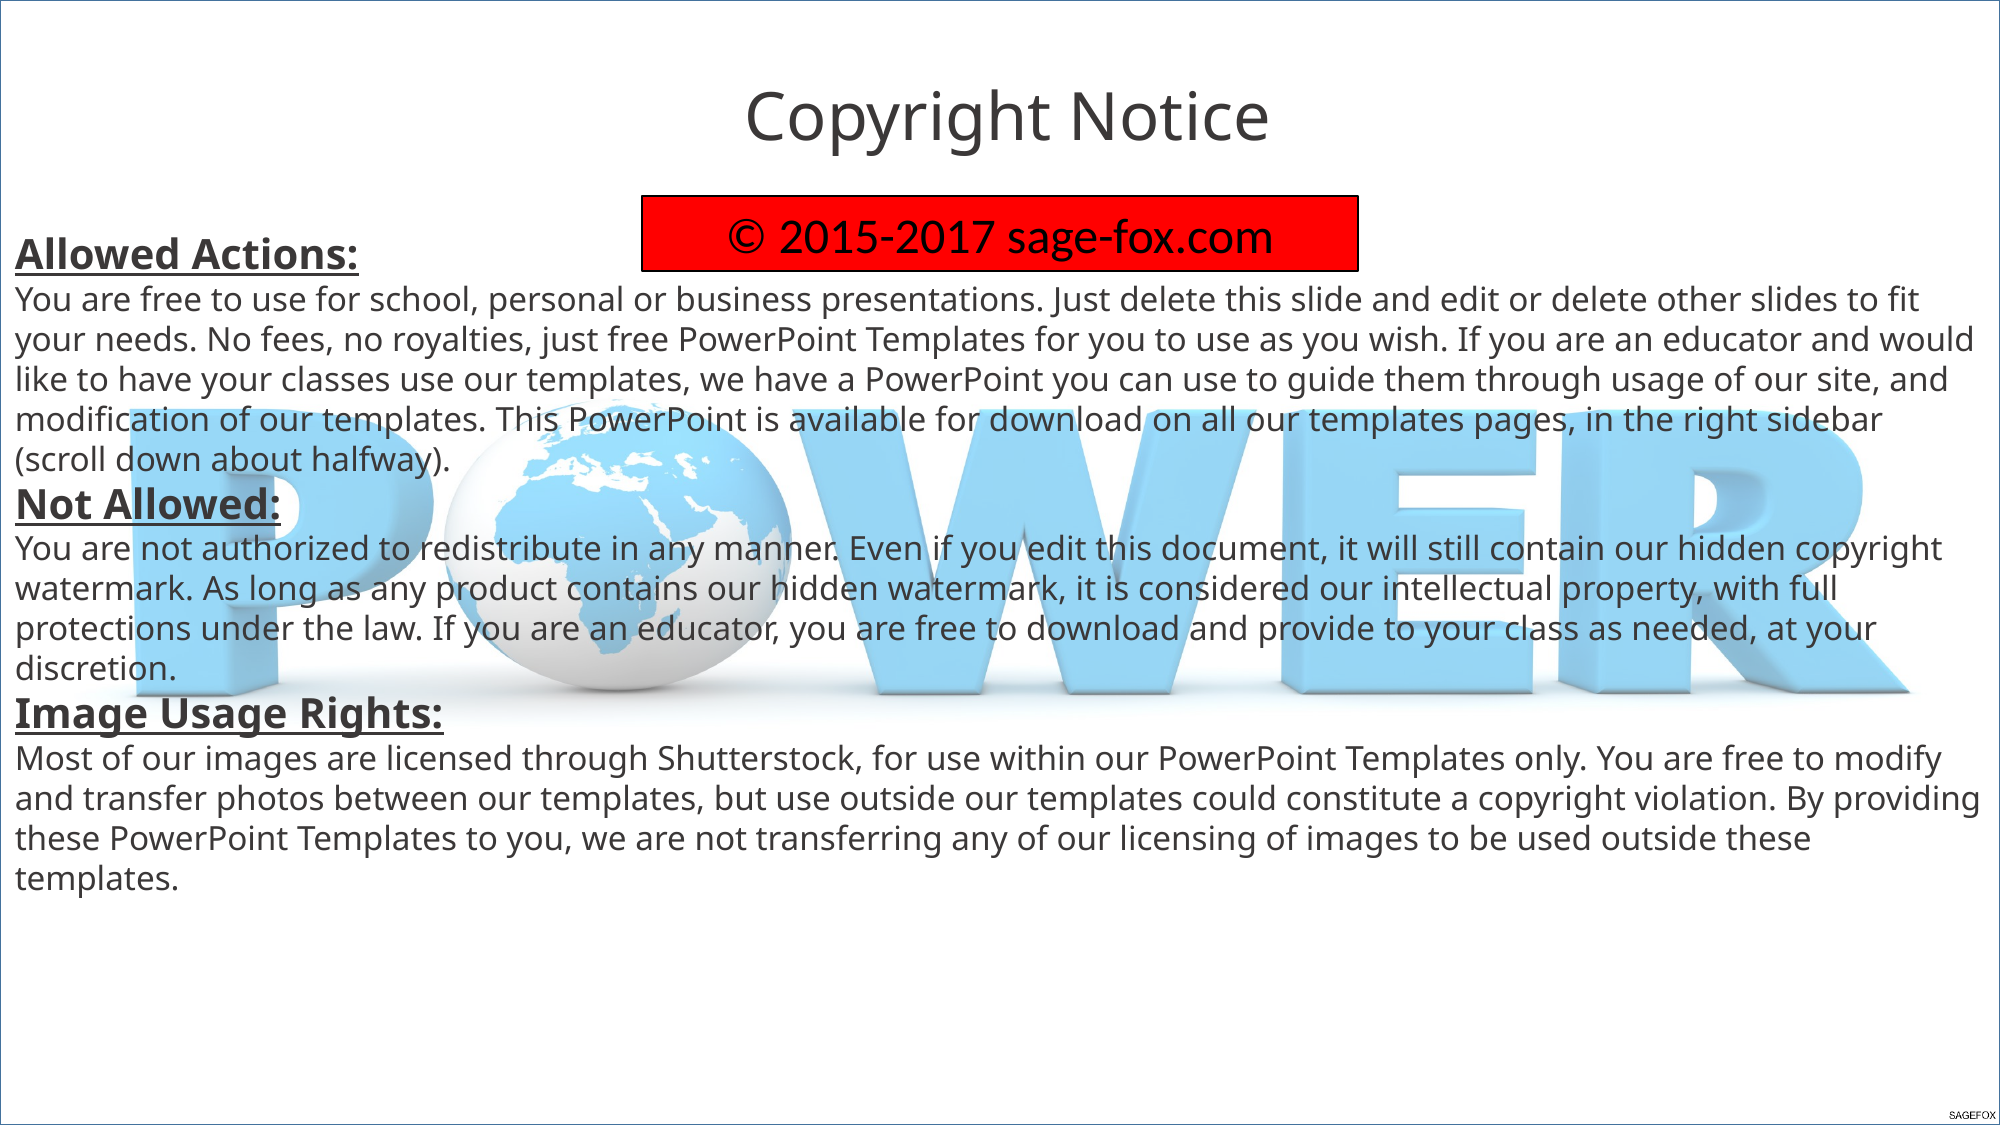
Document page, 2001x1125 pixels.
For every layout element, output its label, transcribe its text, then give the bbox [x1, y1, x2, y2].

title Copyright Notice [493, 60, 1524, 178]
text_box Allowed Actions: You are free to use for school, personal or business presentations. Just delete this slide and edit or delete other slides to fit your needs. No fees, no royalties, just free PowerPoint Templates for you to use as you wish. If you are an educator and would like to have your classes use our templates, we have a PowerPoint you can use to guide them through usage of our site, and modification of our templates. This PowerPoint is available for download on all our templates pages, in the right sidebar (scroll down about halfway). Not Allowed: You are not authorized to redistribute in any manner. Even if you edit this document, it will still contain our hidden copyright watermark. As long as any product contains our hidden watermark, it is considered our intellectual property, with full protections under the law. If you are an educator, you are free to download and provide to your class as needed, at your discretion. Image Usage Rights: Most of our images are licensed through Shutterstock, for use within our PowerPoint Templates only. You are free to modify and transfer photos between our templates, but use outside our templates could constitute a copyright violation. By providing these PowerPoint Templates to you, we are not transferring any of our licensing of images to be used outside these templates. [0, 0, 2000, 1125]
text_box © 2015-2017 sage-fox.com [641, 196, 1358, 272]
